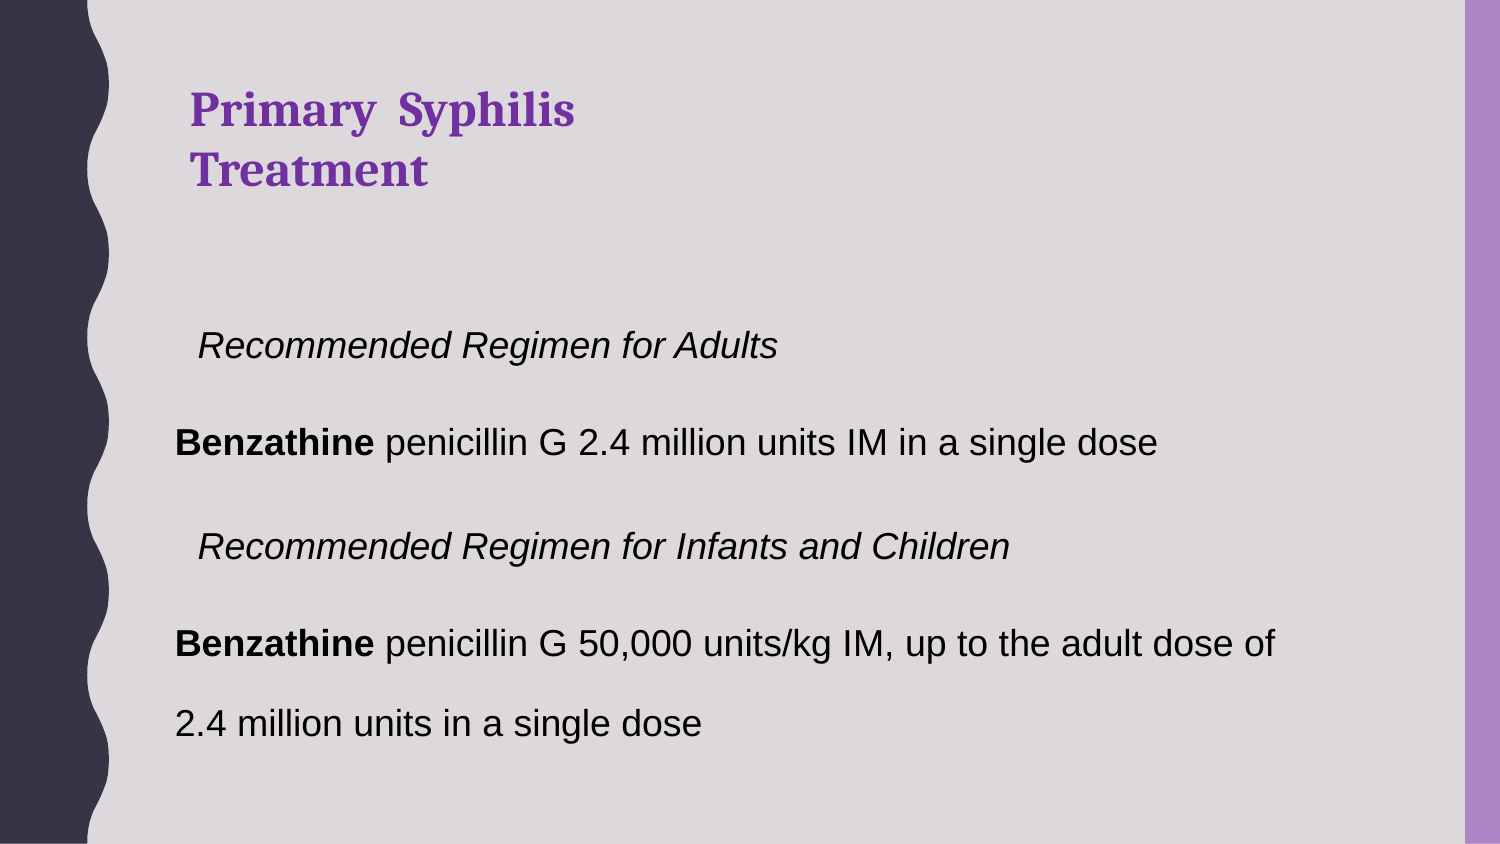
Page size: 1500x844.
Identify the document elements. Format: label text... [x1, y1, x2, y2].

list Recommended Regimen for Adults Benzathine penicillin G 2.4 million units IM in a single dose Recommended Regimen for Infants and Children Benzathine penicillin G 50,000 units/kg IM, up to the adult dose of 2.4 million units in a single dose [174, 218, 1326, 784]
text_box Primary Syphilis Treatment [174, 69, 734, 181]
